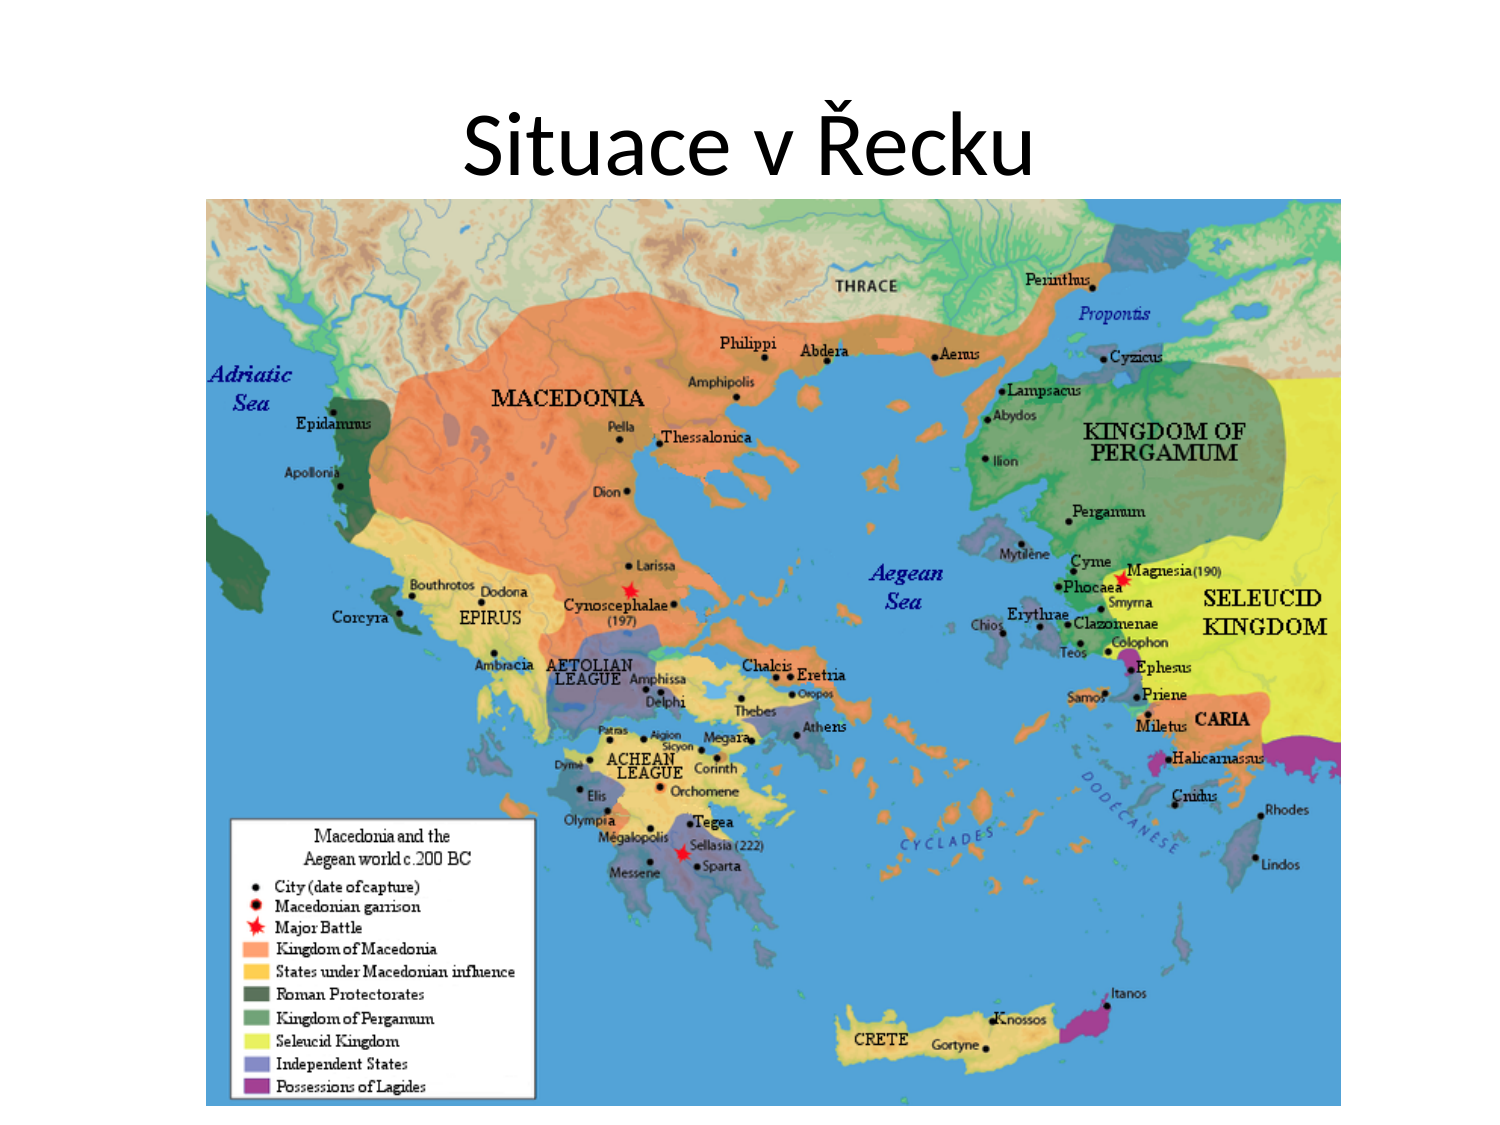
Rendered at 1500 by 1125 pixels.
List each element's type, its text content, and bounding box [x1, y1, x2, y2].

title Situace v Řecku [75, 45, 1425, 233]
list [206, 199, 1341, 1106]
